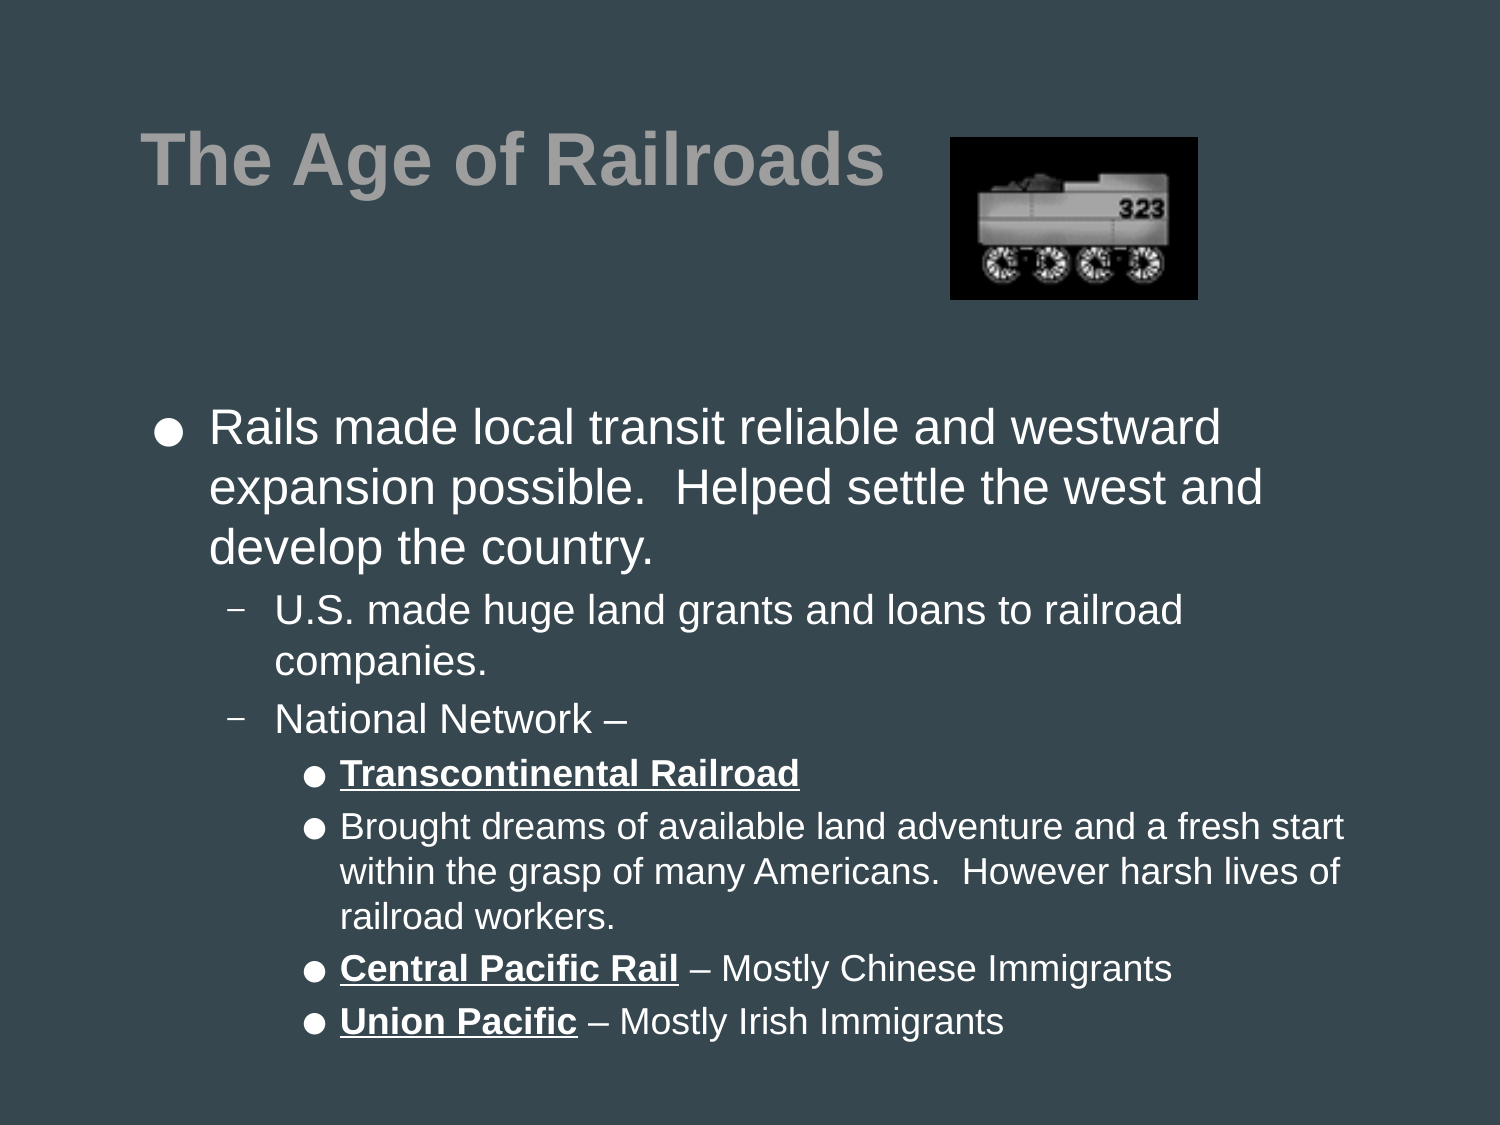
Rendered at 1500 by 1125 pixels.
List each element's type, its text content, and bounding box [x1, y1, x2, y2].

picture [949, 137, 1198, 301]
title The Age of Railroads [125, 112, 1425, 300]
list Rails made local transit reliable and westward expansion possible. Helped settle the west and develop the country. U.S. made huge land grants and loans to railroad companies. National Network – Transcontinental Railroad Brought dreams of available land adventure and a fresh start within the grasp of many Americans. However harsh lives of railroad workers. Central Pacific Rail – Mostly Chinese Immigrants Union Pacific – Mostly Irish Immigrants [137, 387, 1400, 999]
